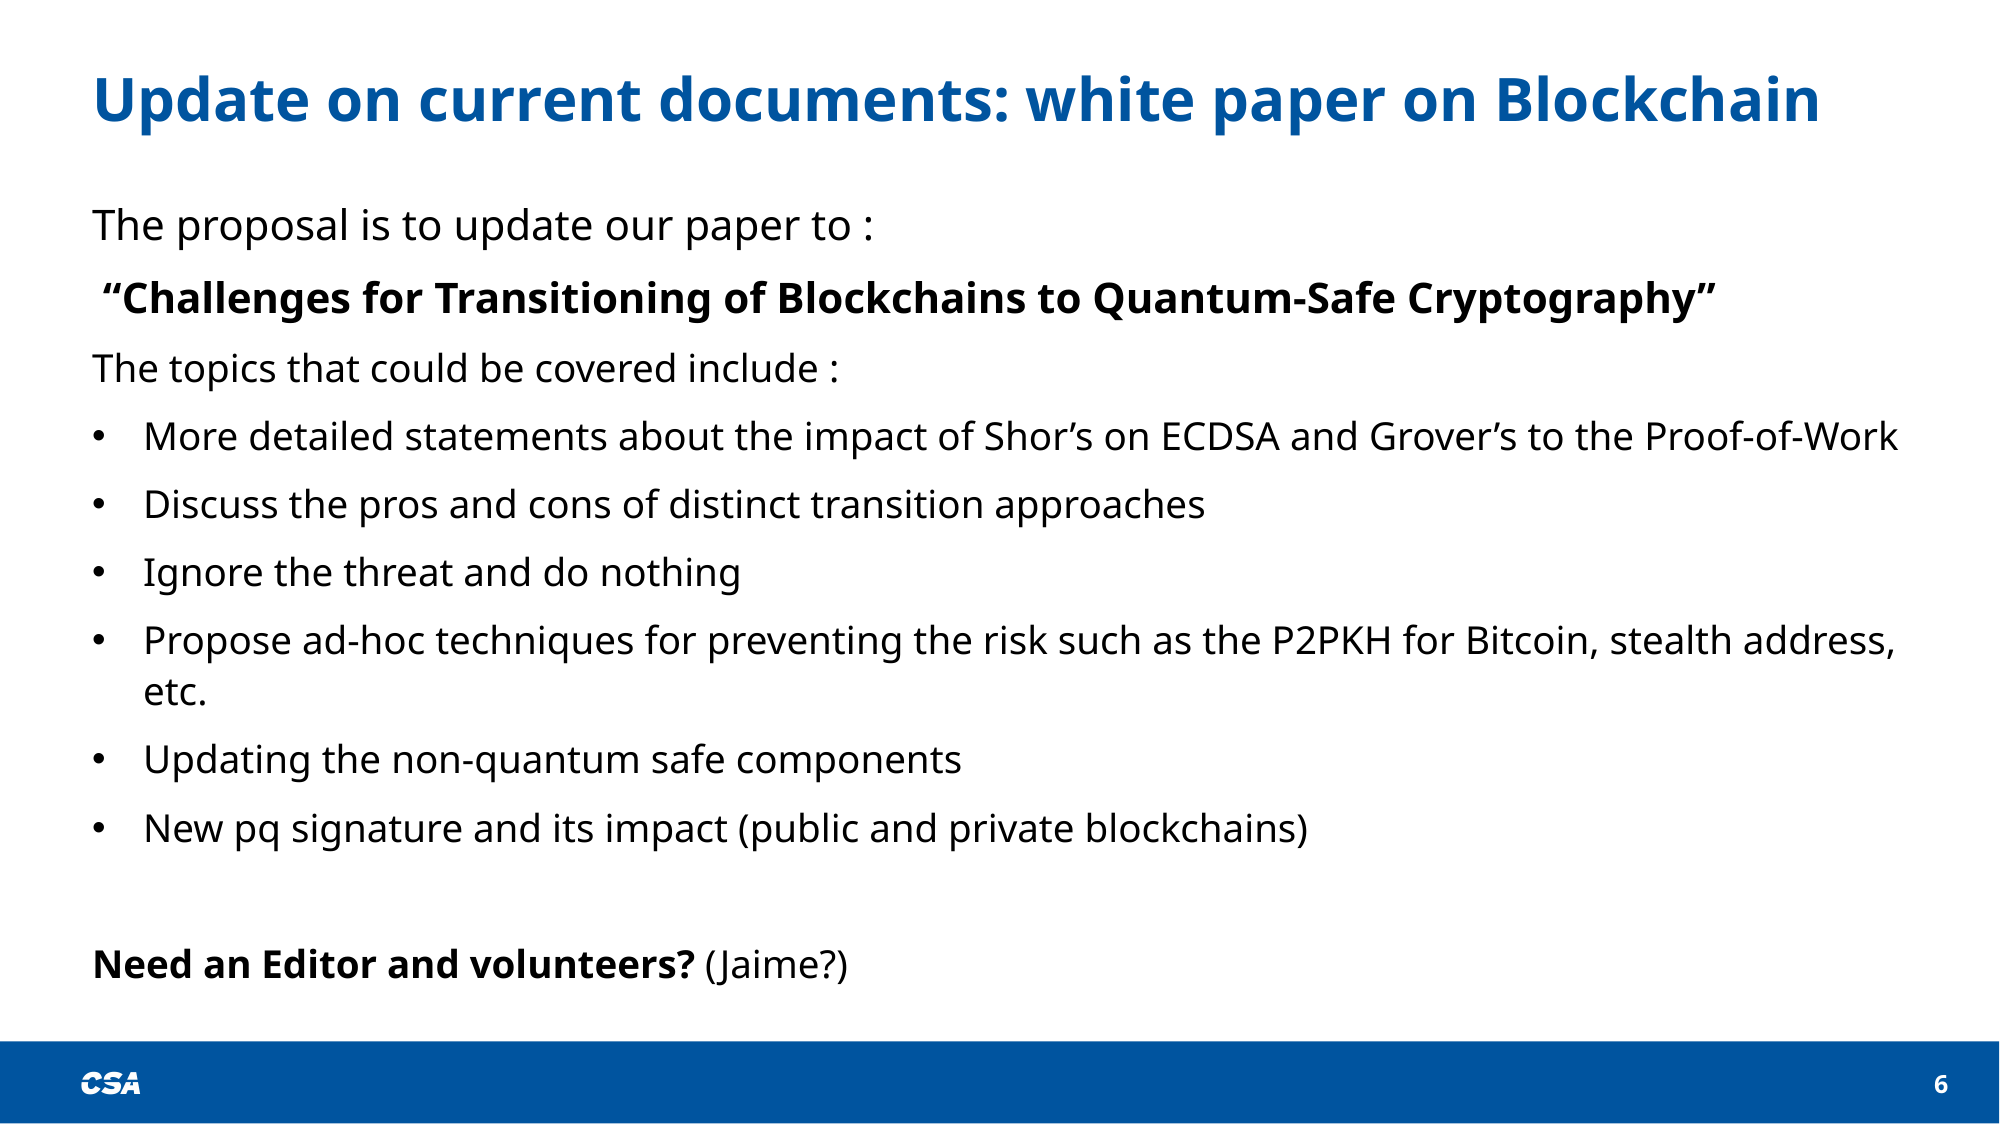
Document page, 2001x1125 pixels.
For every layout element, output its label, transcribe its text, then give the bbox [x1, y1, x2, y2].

picture [81, 1061, 150, 1105]
list The proposal is to update our paper to : “Challenges for Transitioning of Blockchains to Quantum-Safe Cryptography” The topics that could be covered include : More detailed statements about the impact of Shor’s on ECDSA and Grover’s to the Proof-of-Work Discuss the pros and cons of distinct transition approaches Ignore the threat and do nothing Propose ad-hoc techniques for preventing the risk such as the P2PKH for Bitcoin, stealth address, etc. Updating the non-quantum safe components New pq signature and its impact (public and private blockchains) Need an Editor and volunteers? (Jaime?) [77, 185, 1922, 1003]
title Update on current documents: white paper on Blockchain [77, 59, 1849, 144]
